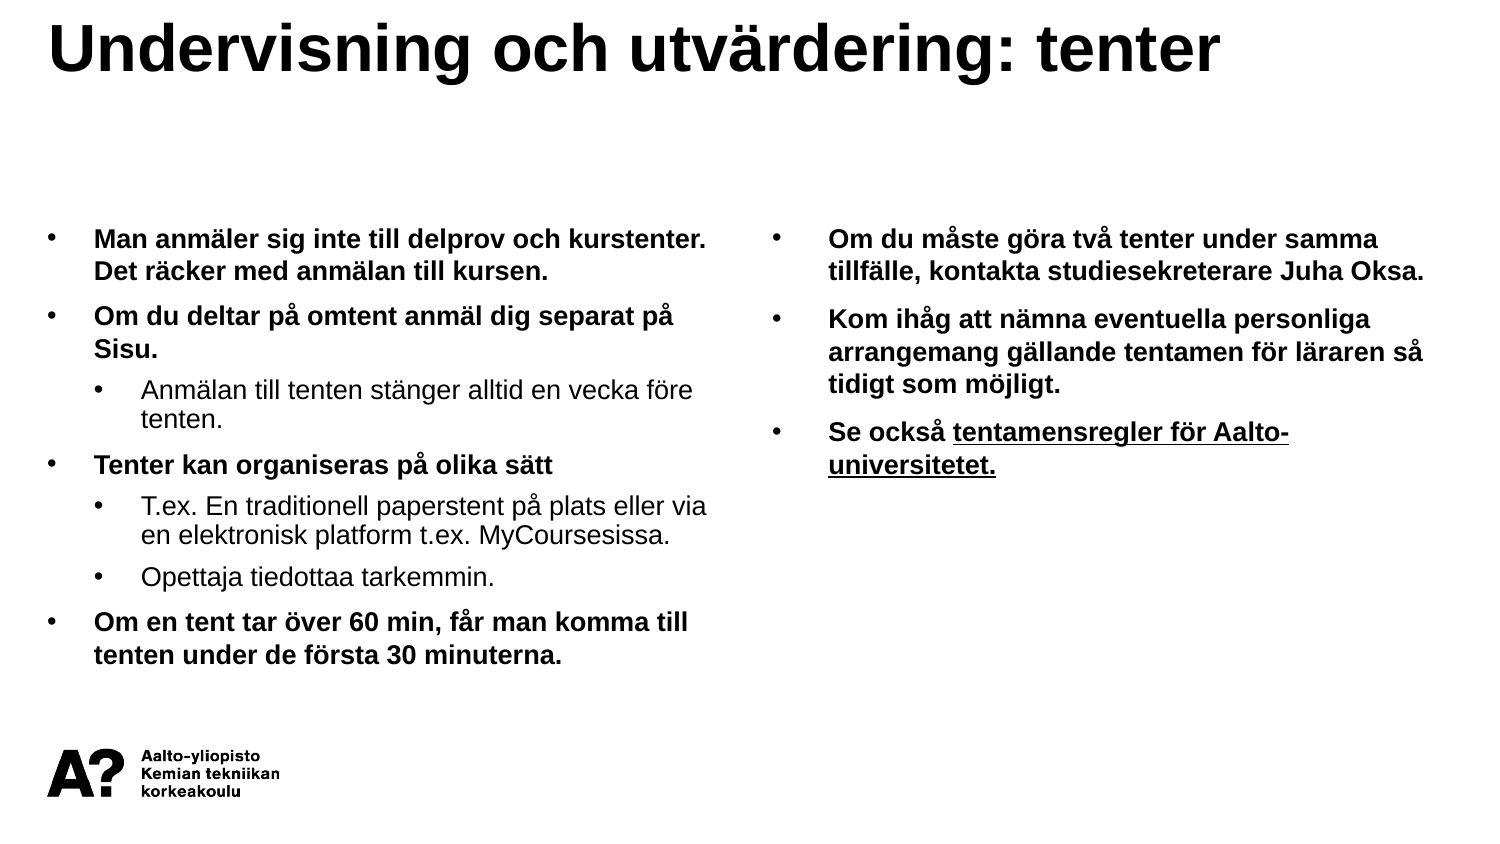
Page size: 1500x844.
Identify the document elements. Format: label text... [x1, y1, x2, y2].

list Man anmäler sig inte till delprov och kurstenter. Det räcker med anmälan till kursen. Om du deltar på omtent anmäl dig separat på Sisu. Anmälan till tenten stänger alltid en vecka före tenten. Tenter kan organiseras på olika sätt T.ex. En traditionell paperstent på plats eller via en elektronisk platform t.ex. MyCoursesissa. Opettaja tiedottaa tarkemmin. Om en tent tar över 60 min, får man komma till tenten under de första 30 minuterna. [47, 221, 728, 703]
list Undervisning och utvärdering: tenter [48, 4, 1442, 172]
list Om du måste göra två tenter under samma tillfälle, kontakta studiesekreterare Juha Oksa. Kom ihåg att nämna eventuella personliga arrangemang gällande tentamen för läraren så tidigt som möjligt. Se också tentamensregler för Aalto-universitetet. [772, 221, 1442, 703]
picture [0, 702, 326, 844]
